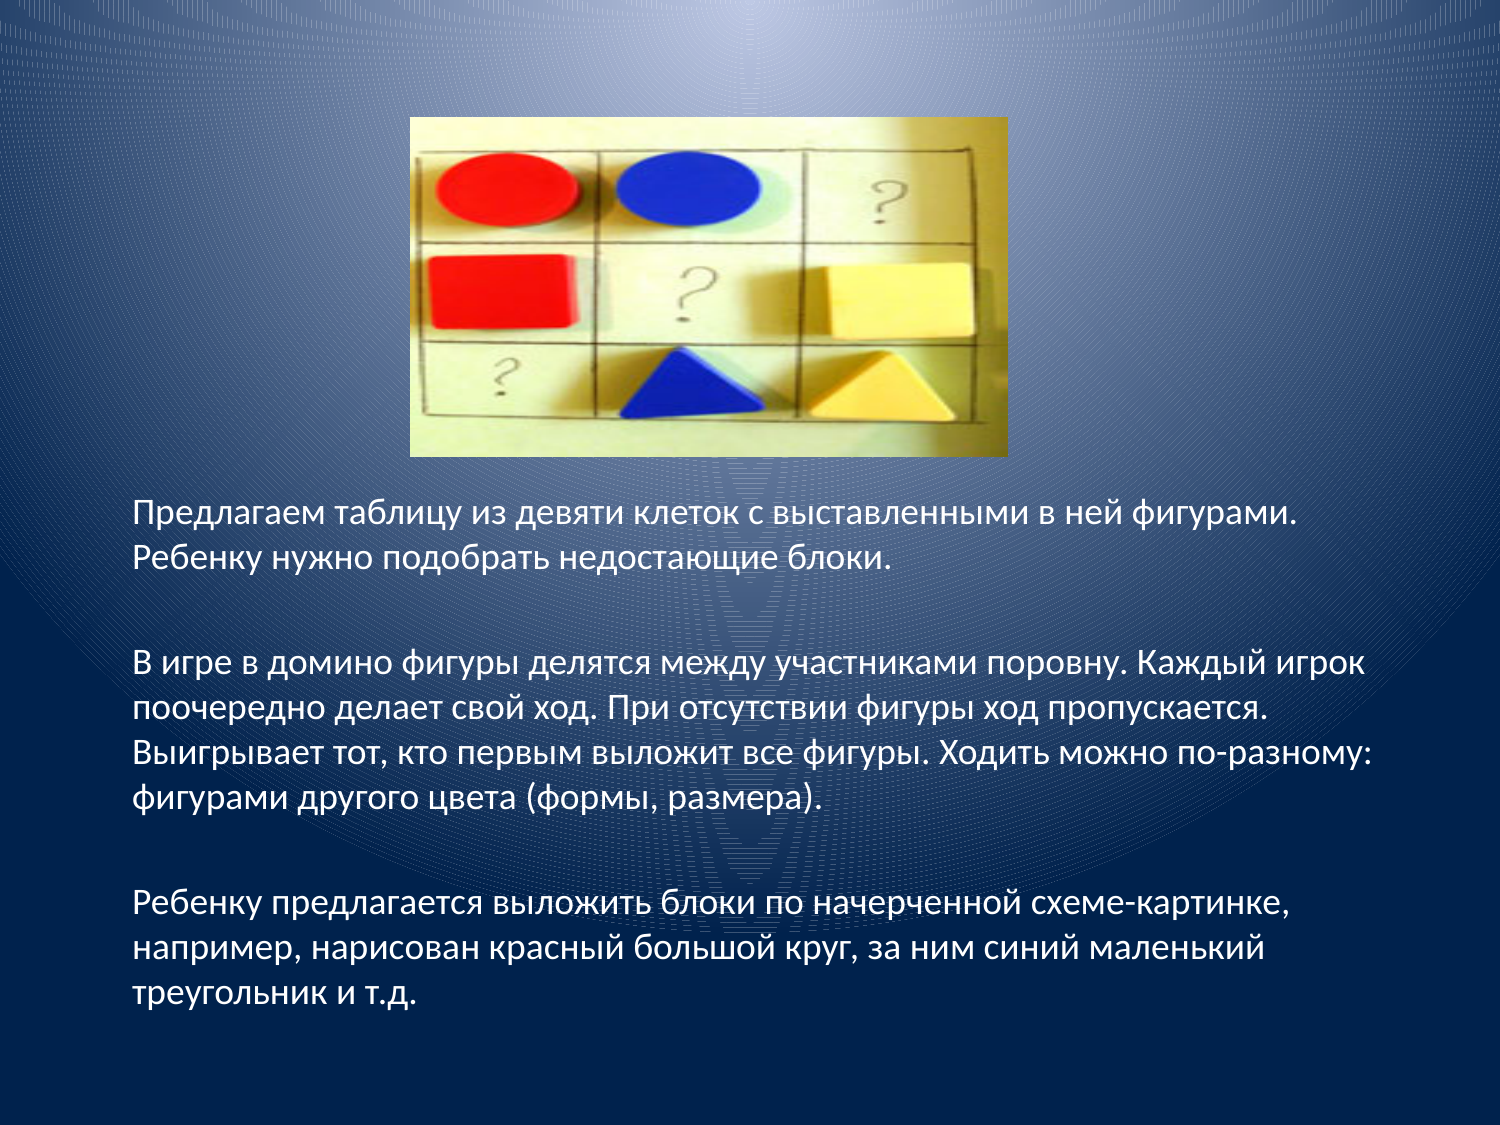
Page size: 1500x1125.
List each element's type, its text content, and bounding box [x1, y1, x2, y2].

list Предлагаем таблицу из девяти клеток с выставленными в ней фигурами. Ребенку нужно подобрать недостающие блоки. В игре в домино фигуры делятся между участниками поровну. Каждый игрок поочередно делает свой ход. При отсутствии фигуры ход пропускается. Выигрывает тот, кто первым выложит все фигуры. Ходить можно по-разному: фигурами другого цвета (формы, размера). Ребенку предлагается выложить блоки по начерченной схеме-картинке, например, нарисован красный большой круг, за ним синий маленький треугольник и т.д. [117, 117, 1393, 1020]
picture [409, 116, 1008, 458]
